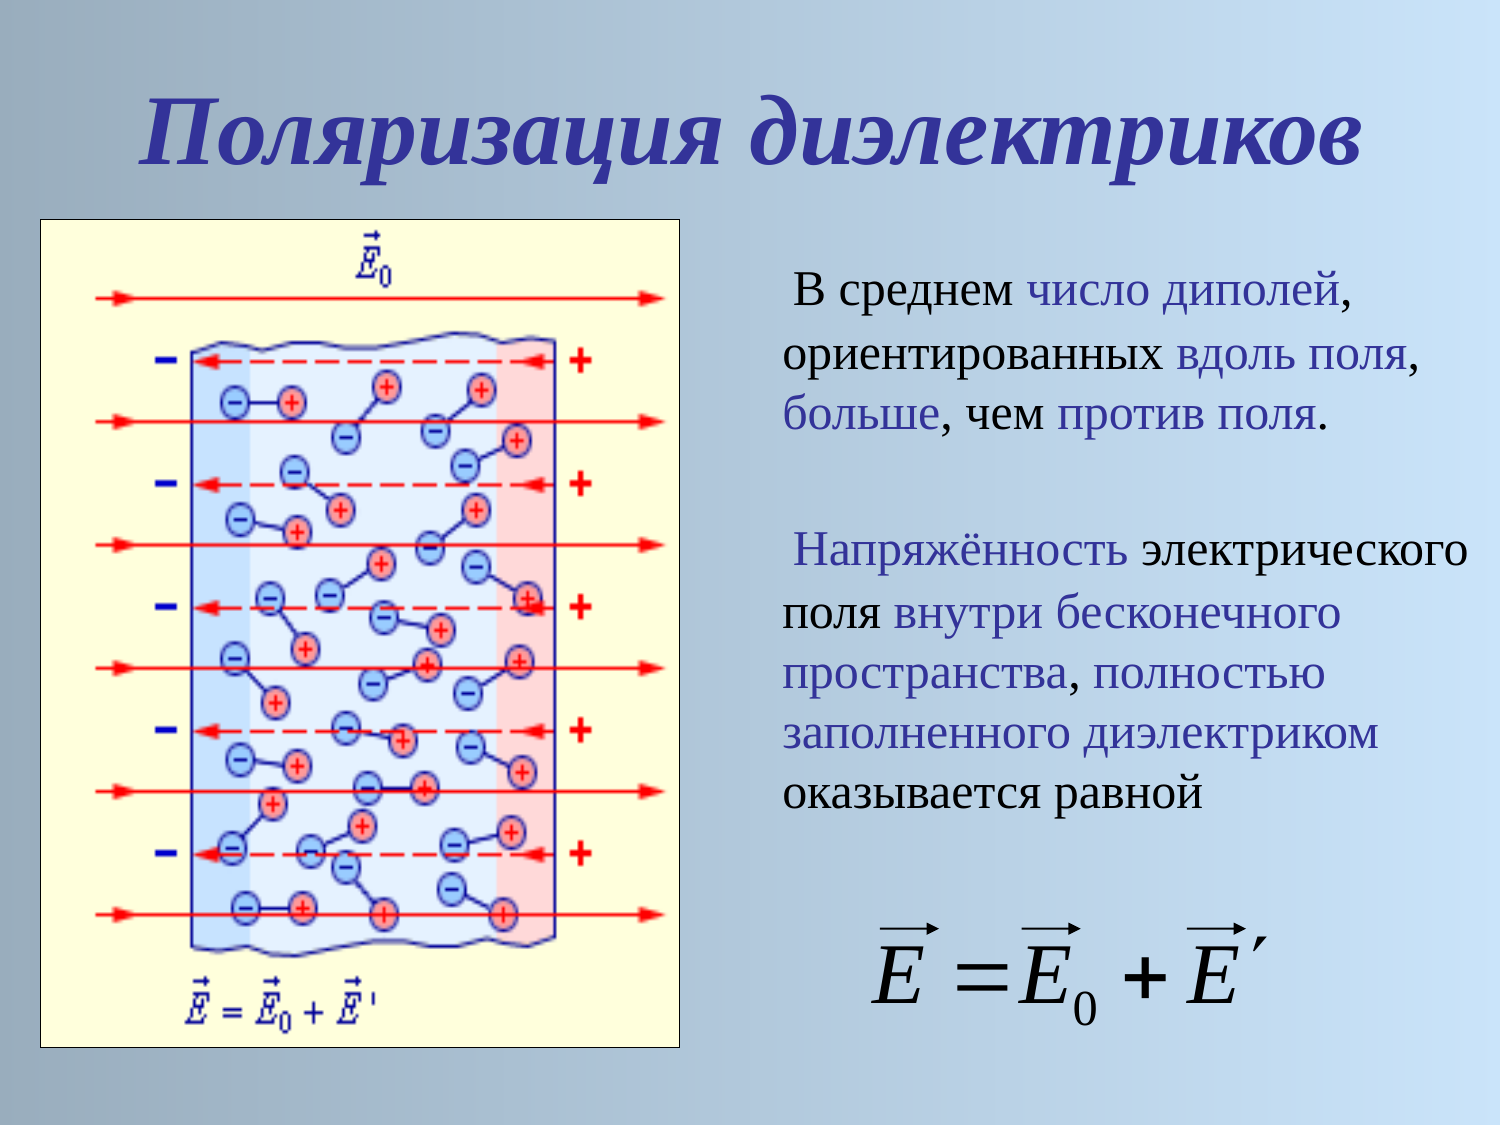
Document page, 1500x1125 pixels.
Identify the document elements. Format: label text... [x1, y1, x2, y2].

text_box Напряжённость электрического поля внутри бесконечного пространства, полностью заполненного диэлектриком оказывается равной [711, 516, 1500, 775]
text_box В среднем число диполей, ориентированных вдоль поля, больше, чем против поля. [711, 231, 1500, 516]
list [855, 916, 1282, 1047]
picture [40, 219, 680, 1048]
title Поляризация диэлектриков [76, 30, 1428, 219]
